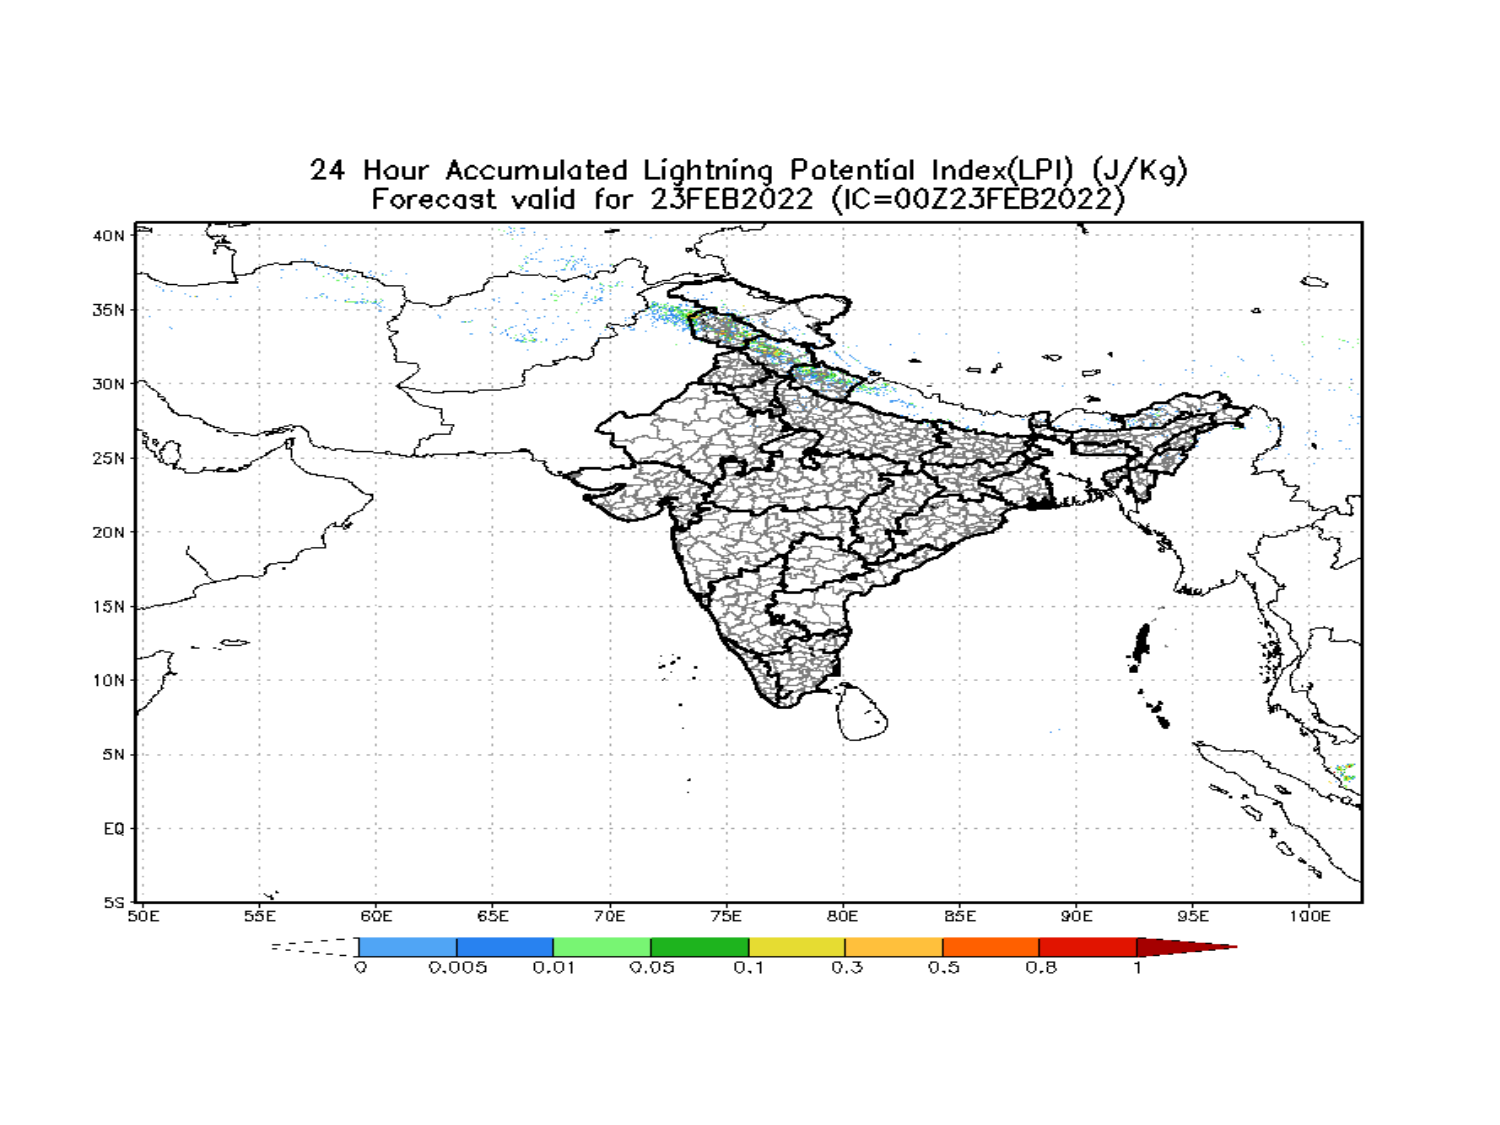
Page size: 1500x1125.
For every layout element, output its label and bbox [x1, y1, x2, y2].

picture [74, 149, 1426, 976]
